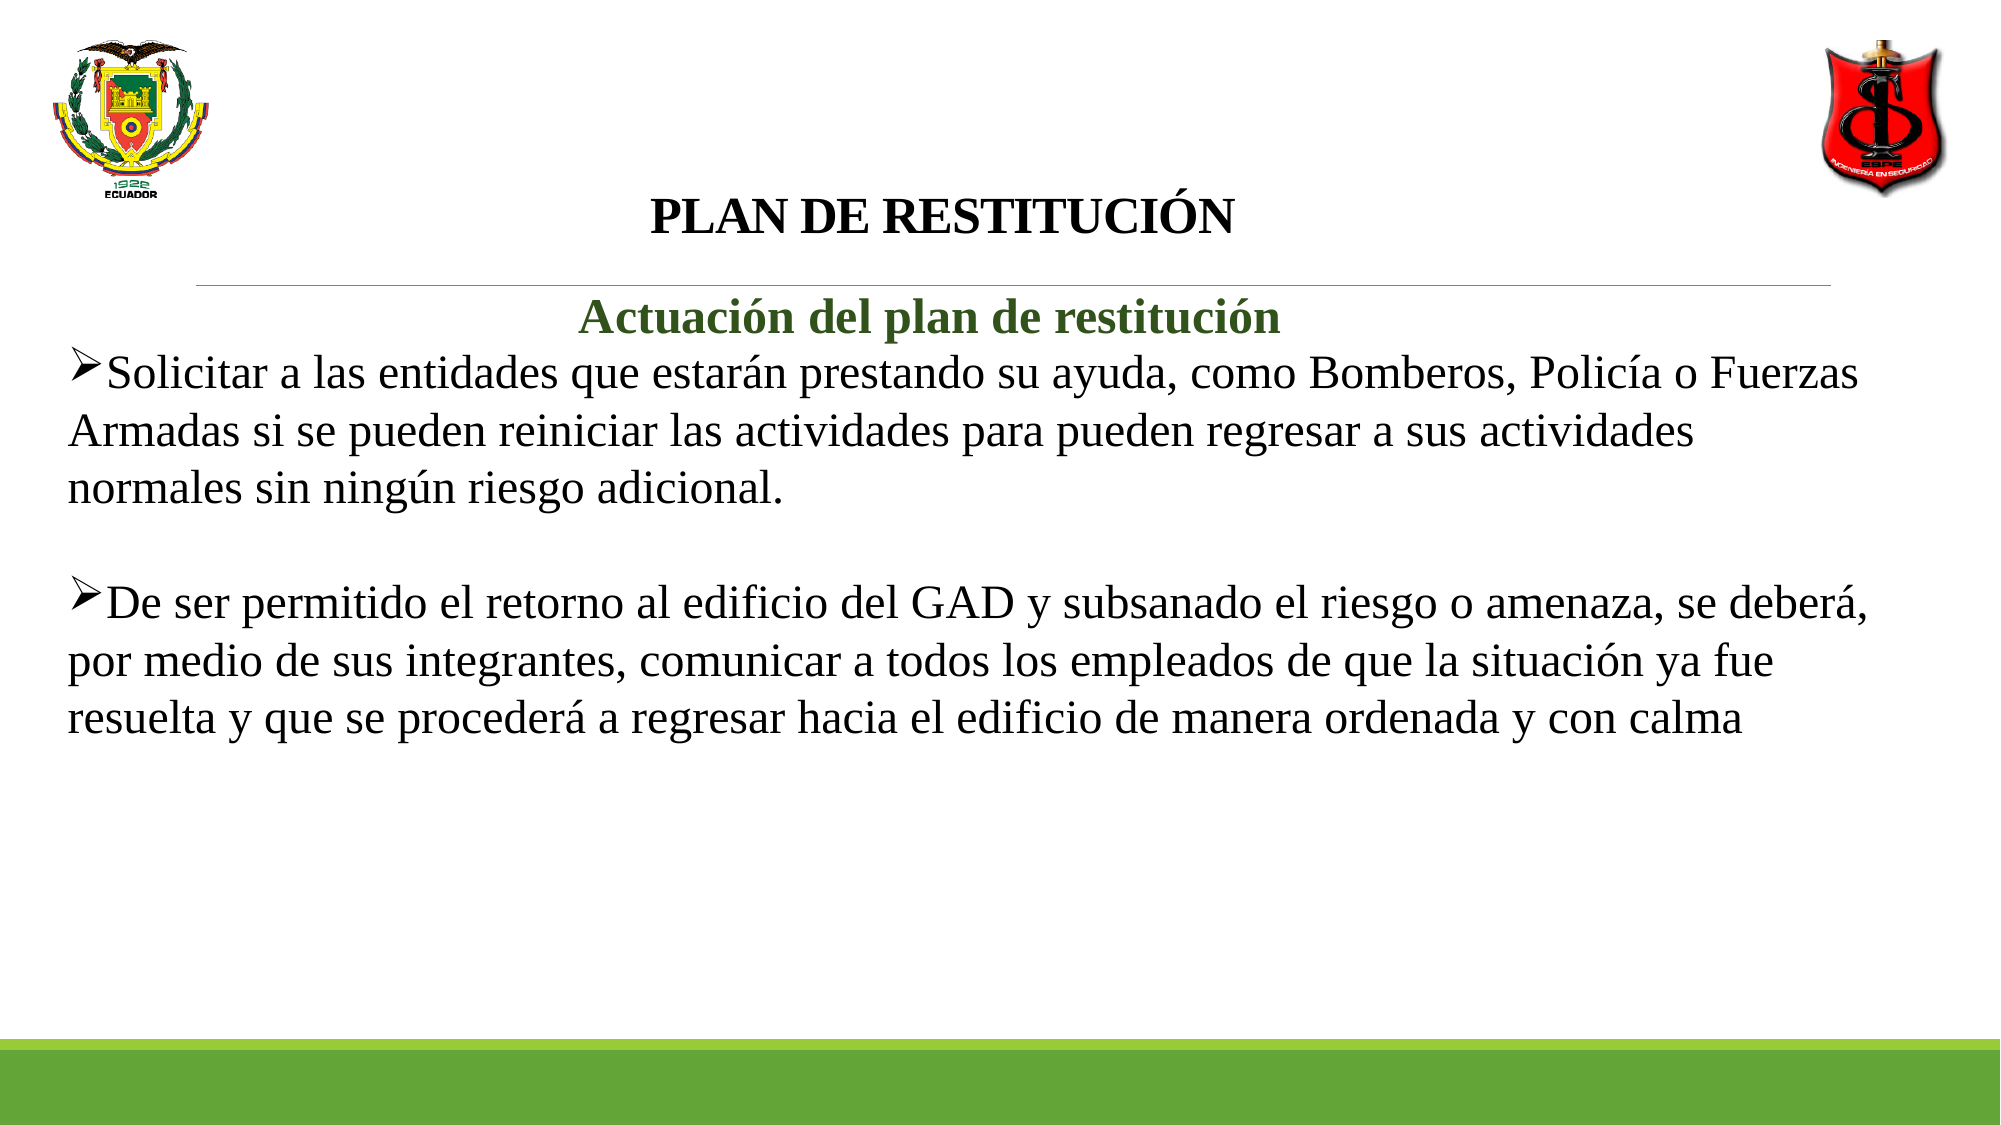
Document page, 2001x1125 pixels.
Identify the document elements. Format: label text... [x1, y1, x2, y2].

text_box Actuación del plan de restitución [564, 275, 1297, 333]
picture [52, 40, 215, 198]
text_box Solicitar a las entidades que estarán prestando su ayuda, como Bomberos, Policía o Fuerzas Armadas si se pueden reiniciar las actividades para pueden regresar a sus actividades normales sin ningún riesgo adicional. De ser permitido el retorno al edificio del GAD y subsanado el riesgo o amenaza, se deberá, por medio de sus integrantes, comunicar a todos los empleados de que la situación ya fue resuelta y que se procederá a regresar hacia el edificio de manera ordenada y con calma [53, 333, 1900, 866]
title Plan de restitución [185, 13, 1714, 252]
picture [1789, 40, 1972, 198]
